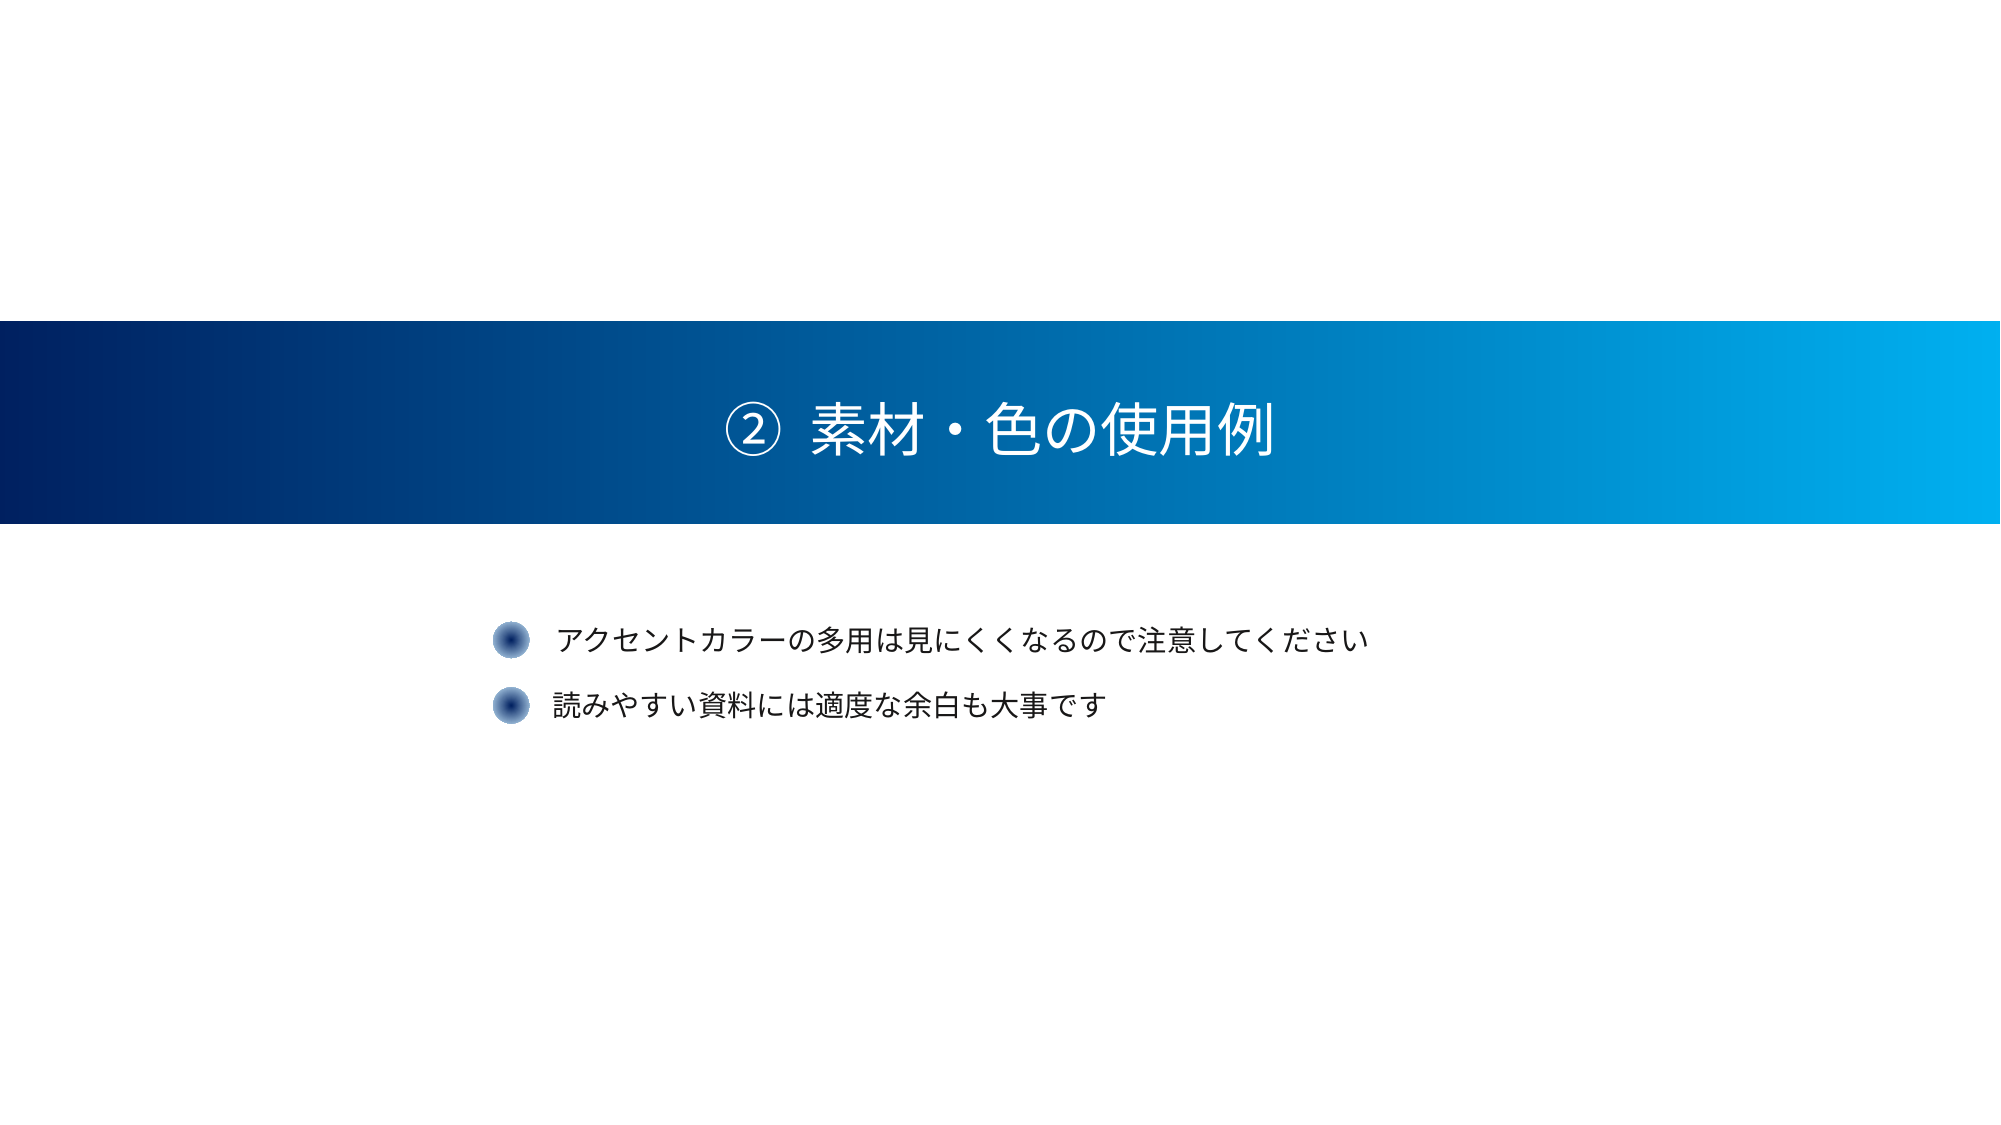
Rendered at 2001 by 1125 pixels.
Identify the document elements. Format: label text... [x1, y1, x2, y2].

text_box ② 素材・色の使用例 [709, 385, 1291, 471]
picture [1195, 321, 1201, 385]
picture [1195, 471, 1201, 524]
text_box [493, 614, 1390, 731]
